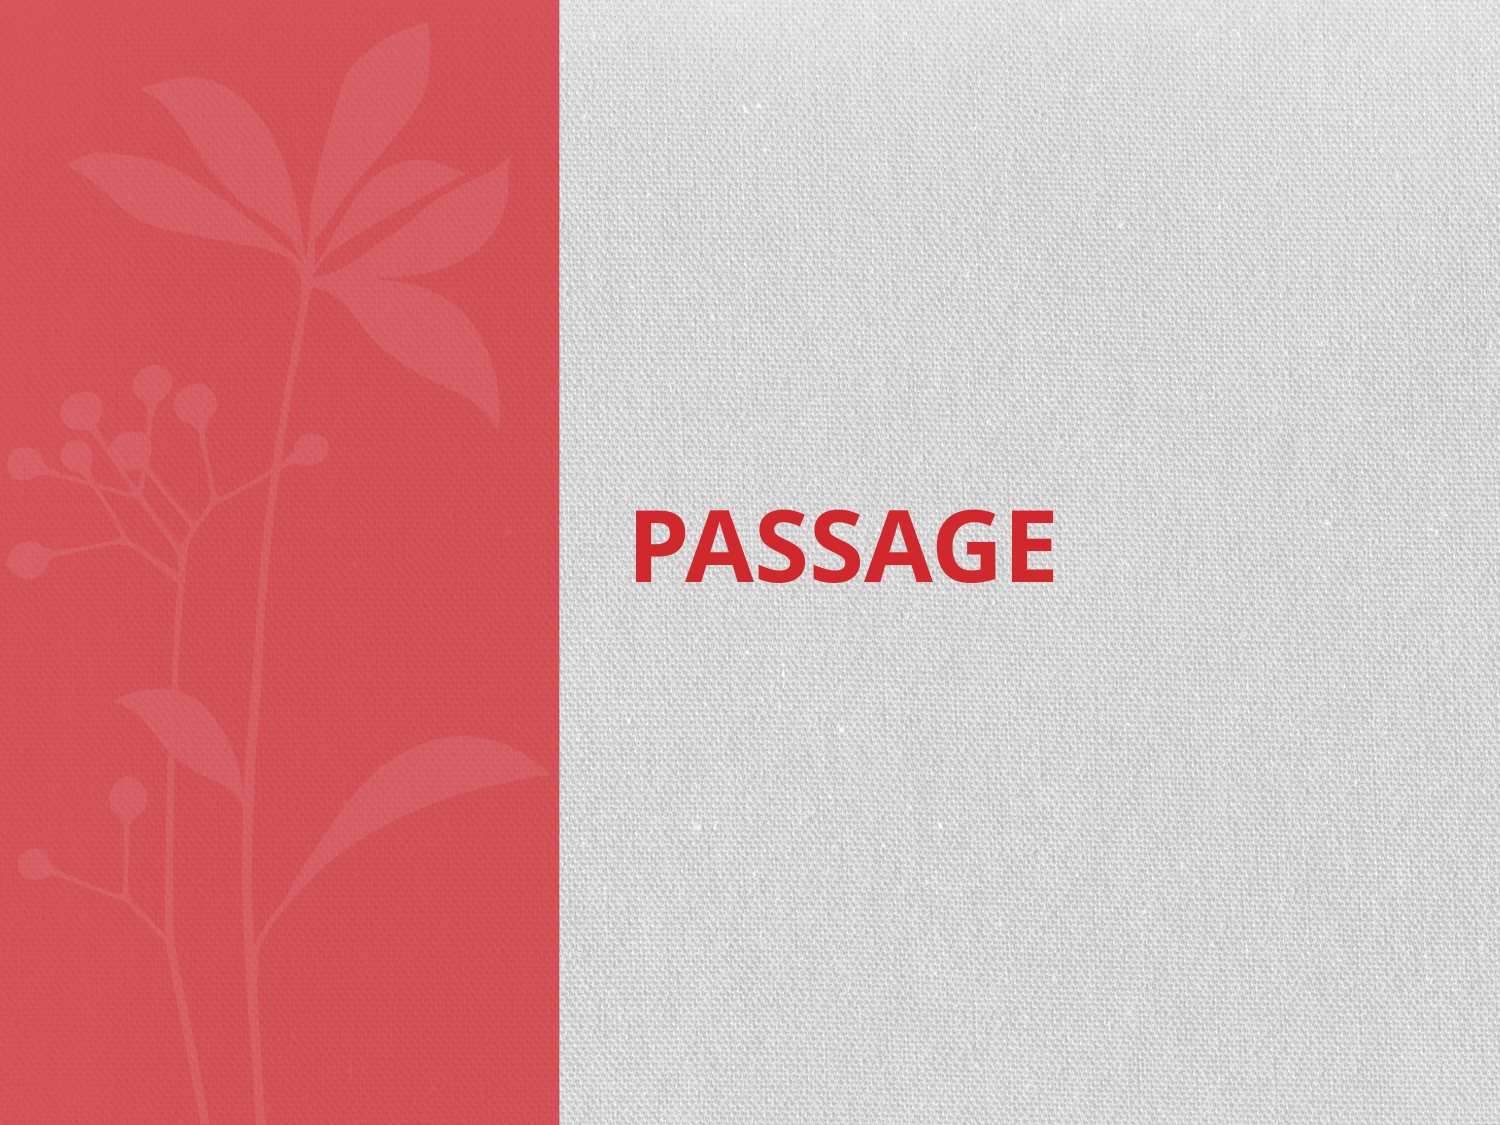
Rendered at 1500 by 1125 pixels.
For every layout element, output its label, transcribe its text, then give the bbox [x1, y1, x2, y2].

title passage [612, 474, 1454, 913]
